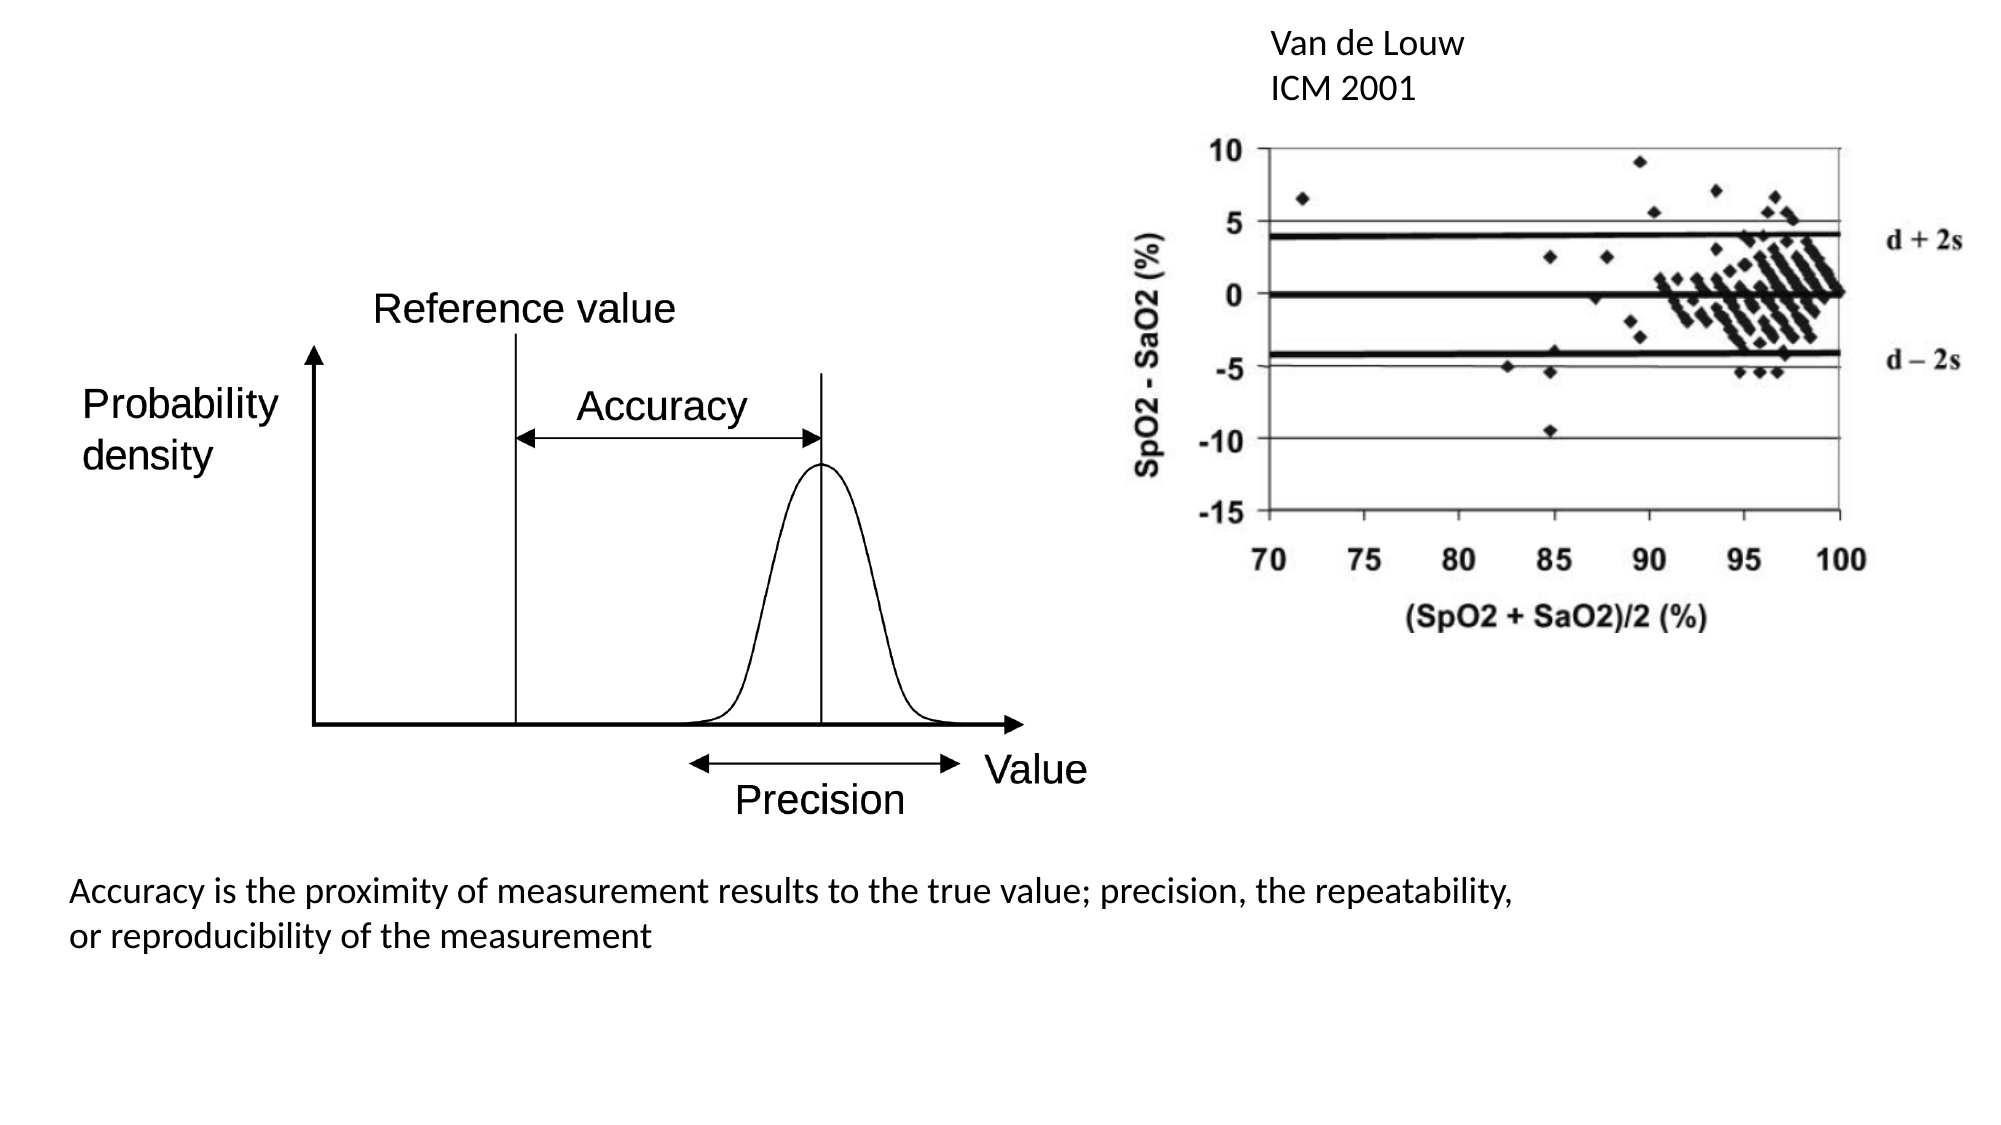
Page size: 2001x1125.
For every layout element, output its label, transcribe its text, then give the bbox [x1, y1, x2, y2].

picture [54, 116, 1980, 838]
text_box Accuracy is the proximity of measurement results to the true value; precision, the repeatability, or reproducibility of the measurement [54, 858, 1590, 964]
text_box Van de Louw ICM 2001 [1255, 10, 1502, 116]
